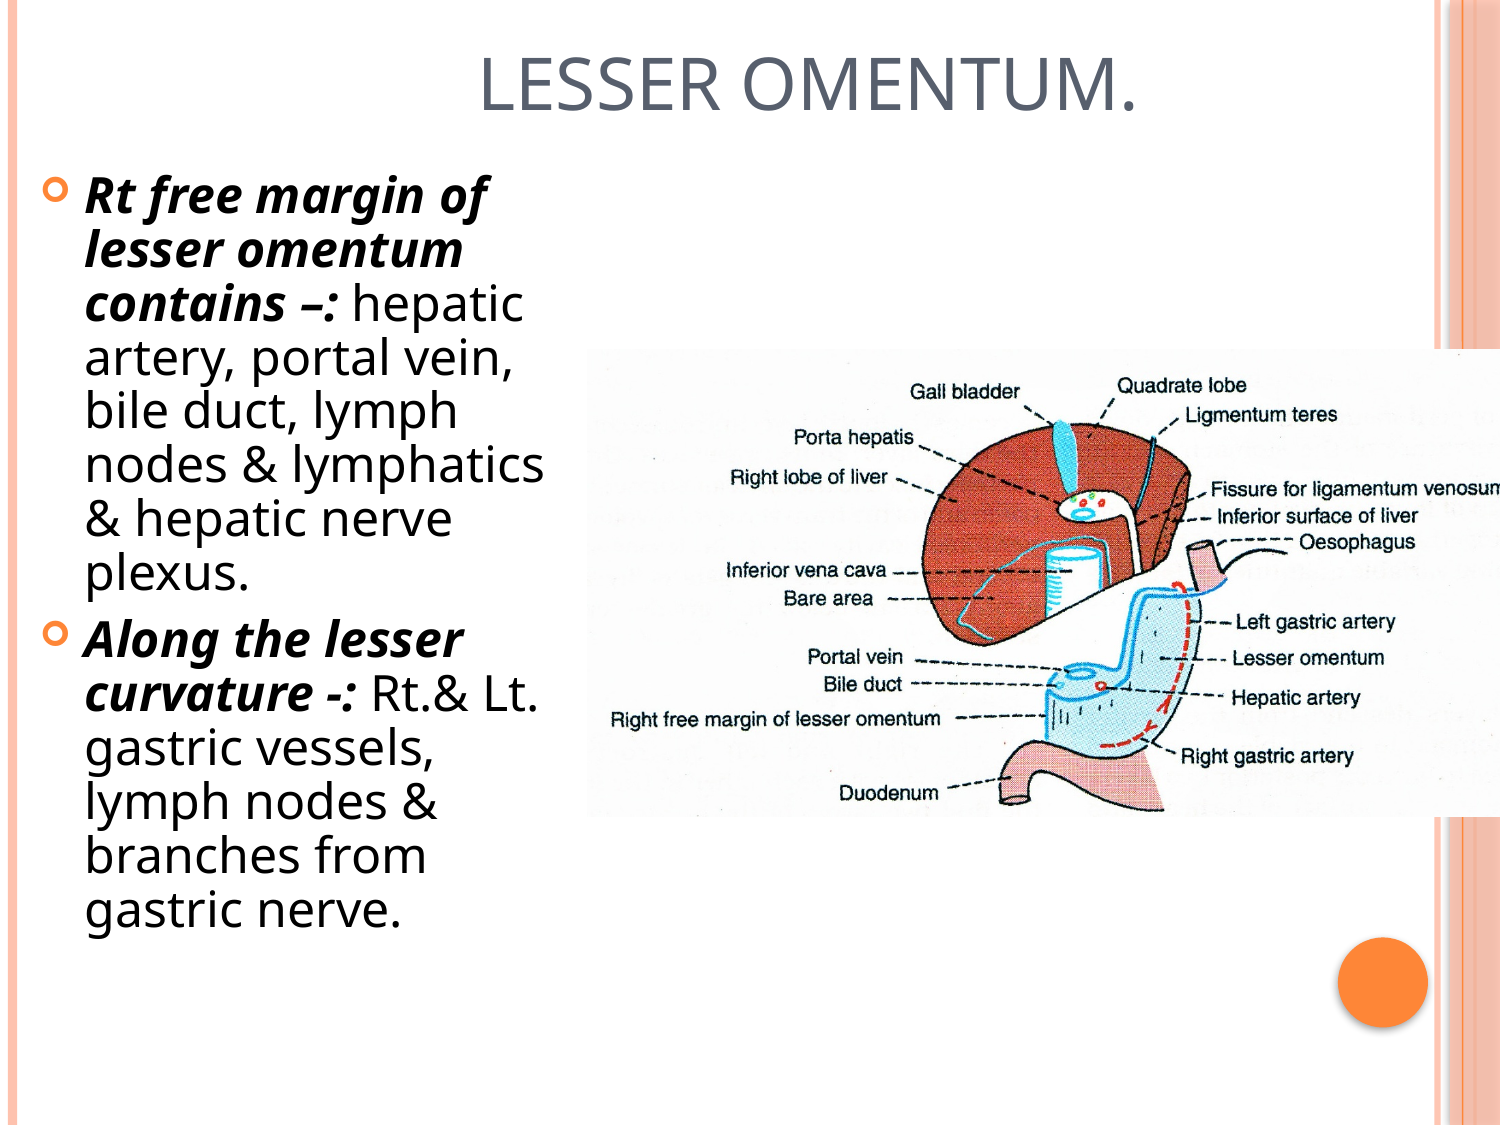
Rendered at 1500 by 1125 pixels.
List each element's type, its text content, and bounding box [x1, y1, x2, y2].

list Rt free margin of lesser omentum contains –: hepatic artery, portal vein, bile duct, lymph nodes & lymphatics & hepatic nerve plexus. Along the lesser curvature -: Rt.& Lt. gastric vessels, lymph nodes & branches from gastric nerve. [24, 162, 575, 1063]
title Lesser omentum. [462, 24, 1163, 133]
picture [586, 349, 1500, 817]
